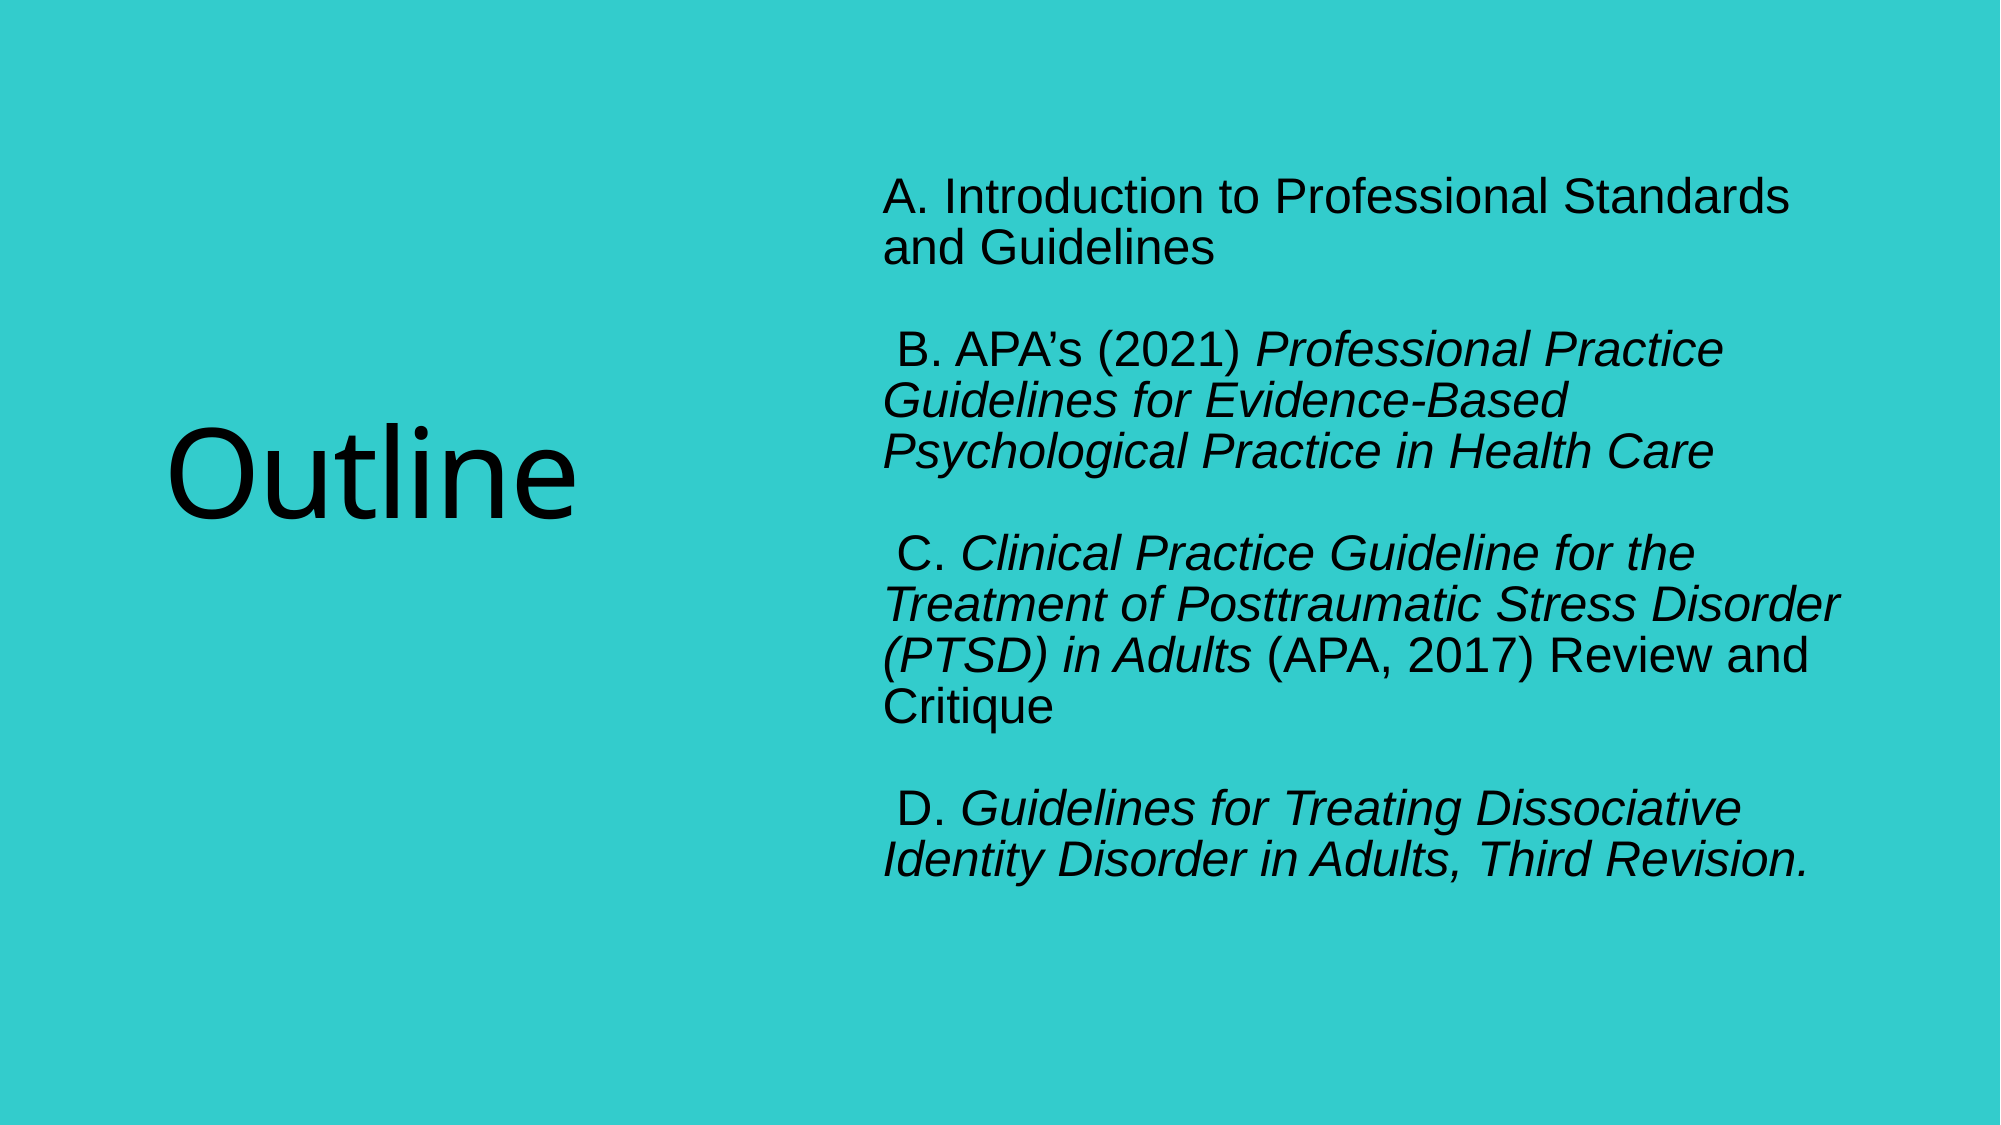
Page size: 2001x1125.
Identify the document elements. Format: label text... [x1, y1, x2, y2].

title Outline [115, 104, 764, 1006]
list A. Introduction to Professional Standards and Guidelines B. APA’s (2021) Professional Practice Guidelines for Evidence-Based Psychological Practice in Health Care C. Clinical Practice Guideline for the Treatment of Posttraumatic Stress Disorder (PTSD) in Adults (APA, 2017) Review and Critique D. Guidelines for Treating Dissociative Identity Disorder in Adults, Third Revision. [867, 104, 1876, 1006]
